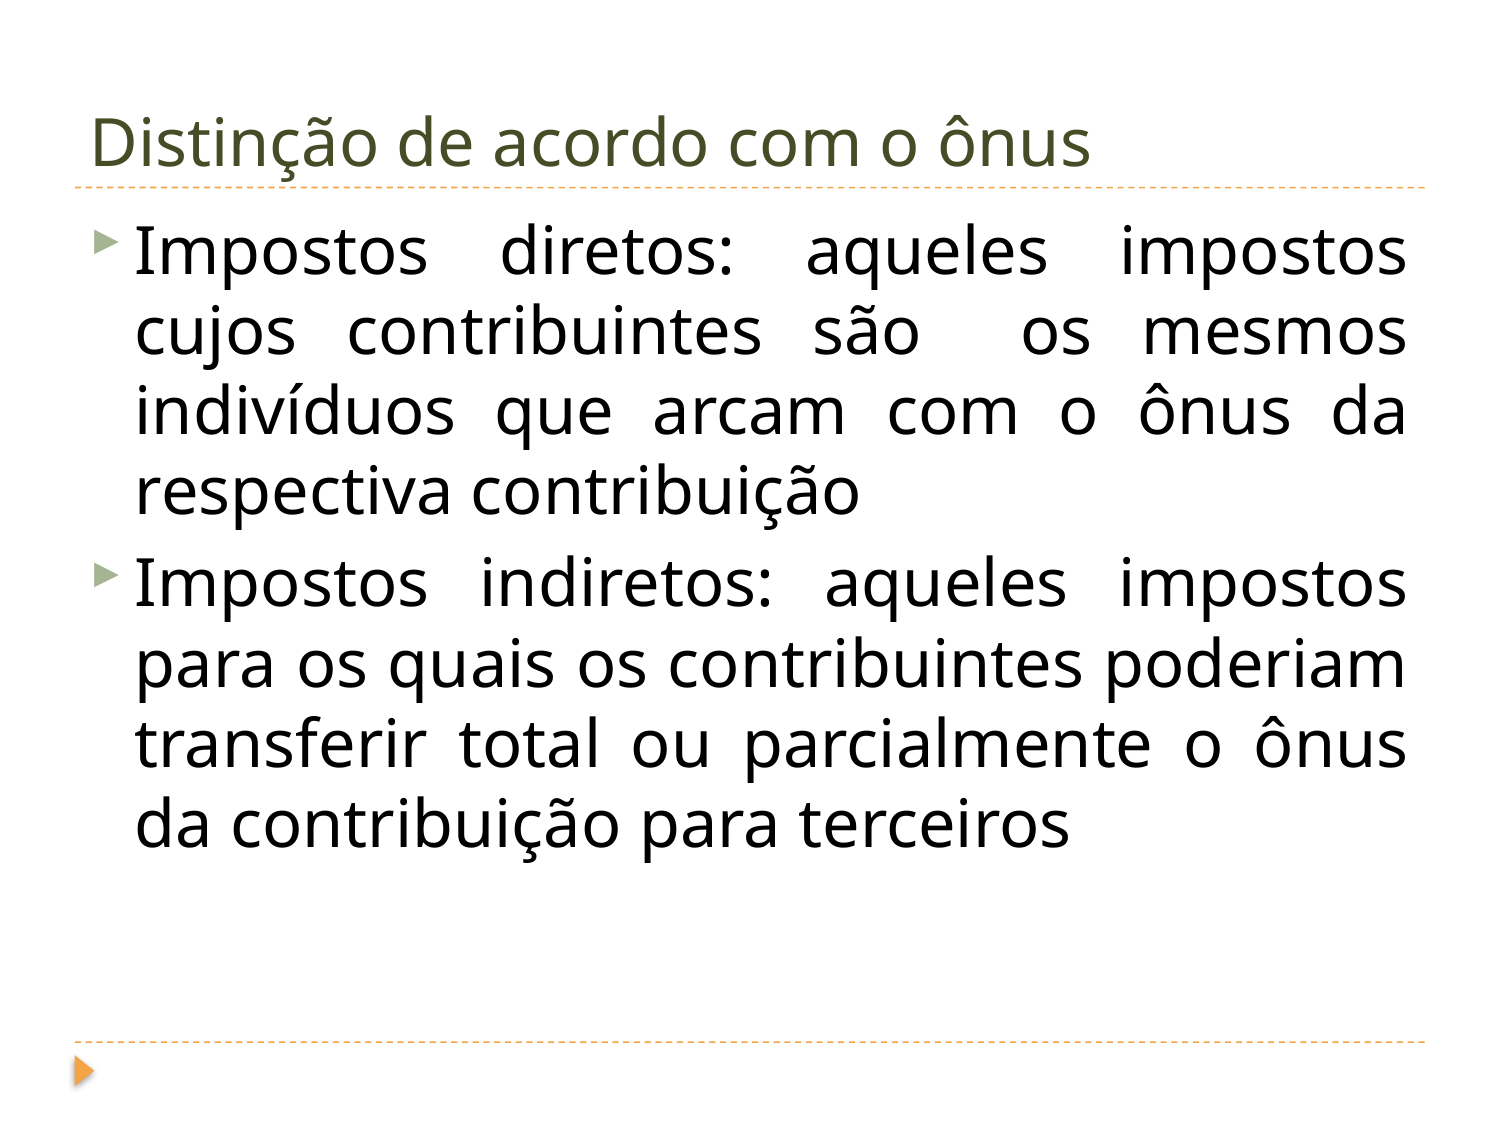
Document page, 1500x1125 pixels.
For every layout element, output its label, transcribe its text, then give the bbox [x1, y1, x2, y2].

list Impostos diretos: aqueles impostos cujos contribuintes são os mesmos indivíduos que arcam com o ônus da respectiva contribuição Impostos indiretos: aqueles impostos para os quais os contribuintes poderiam transferir total ou parcialmente o ônus da contribuição para terceiros [75, 200, 1425, 1010]
title Distinção de acordo com o ônus [75, 24, 1425, 188]
